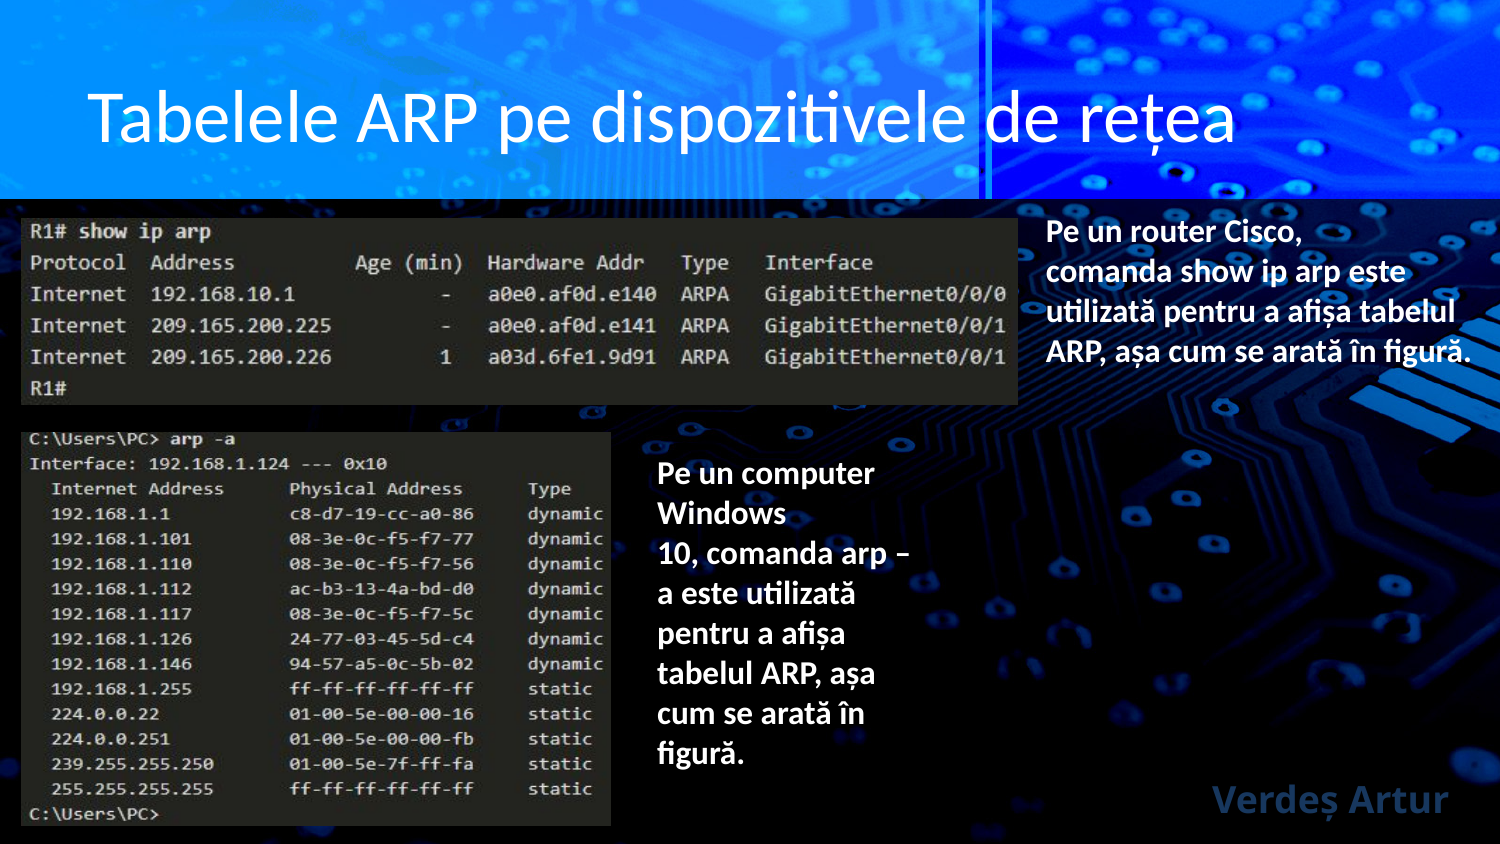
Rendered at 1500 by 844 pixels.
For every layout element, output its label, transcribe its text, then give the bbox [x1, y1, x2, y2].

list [21, 218, 1018, 405]
text_box Verdeș Artur [1197, 766, 1465, 829]
title Tabelele ARP pe dispozitivele de rețea [72, 50, 1426, 176]
text_box Pe un computer Windows 10, comanda arp –a este utilizată pentru a afișa tabelul ARP, așa cum se arată în figură. [657, 425, 936, 844]
text_box Pe un router Cisco, comanda show ip arp este utilizată pentru a afișa tabelul ARP, așa cum se arată în figură. [1045, 183, 1500, 516]
picture [0, 0, 1500, 844]
